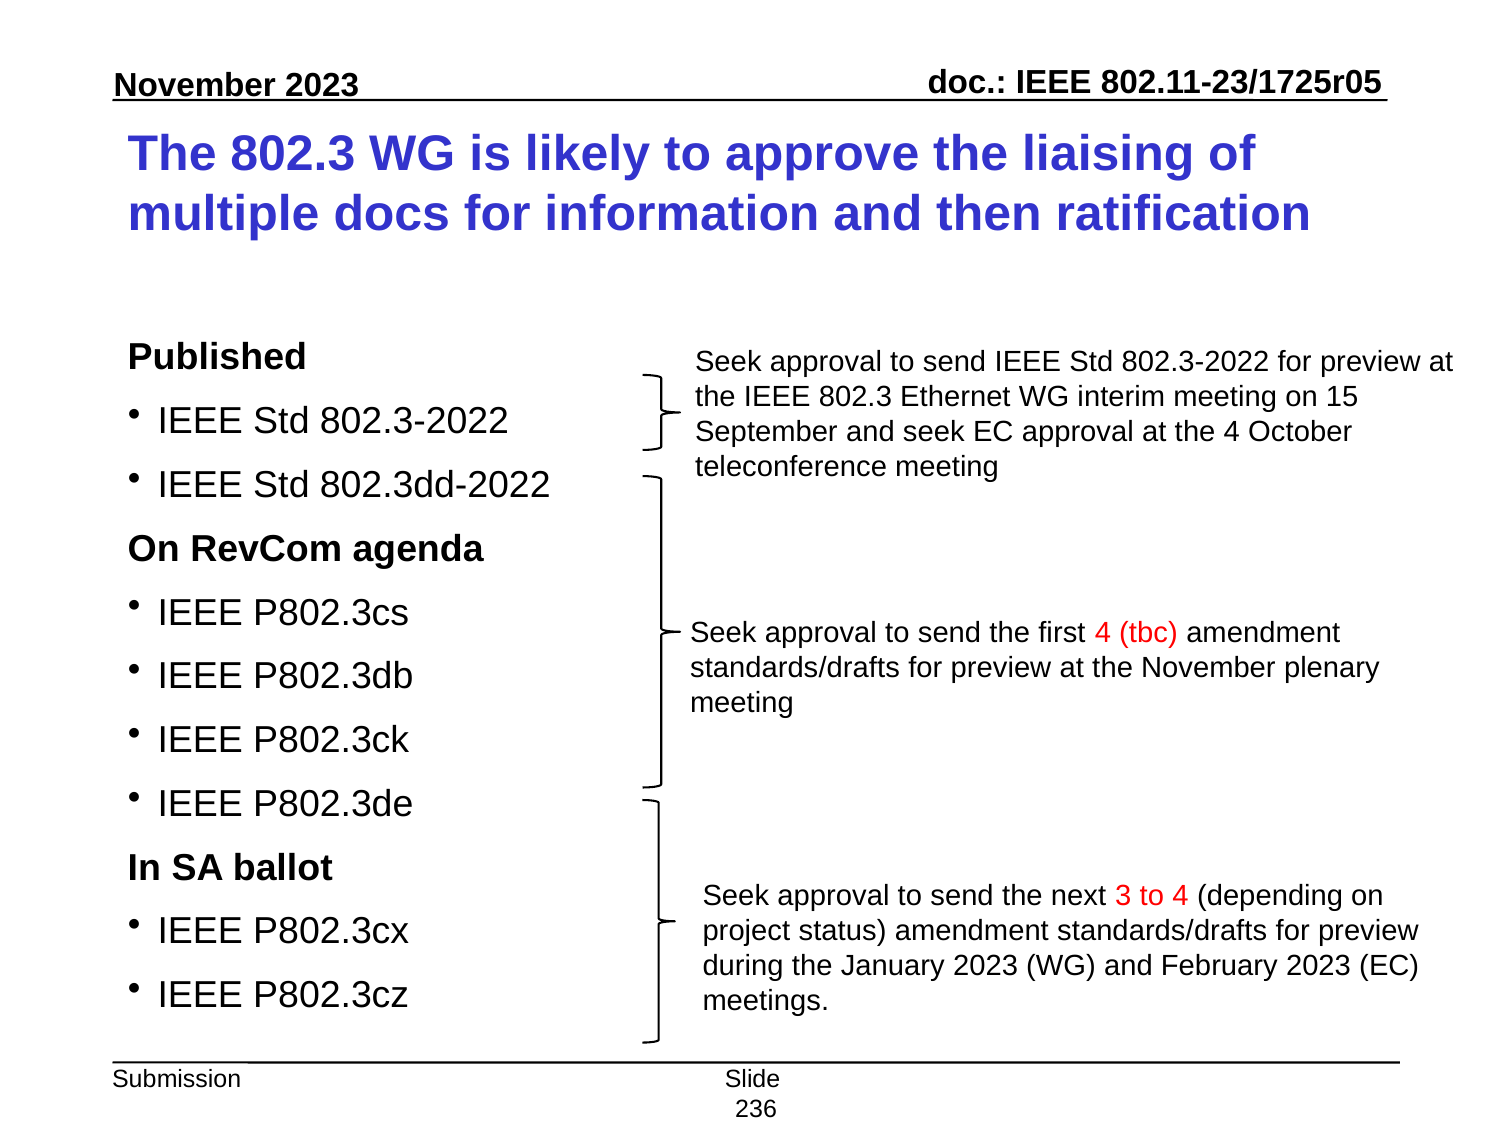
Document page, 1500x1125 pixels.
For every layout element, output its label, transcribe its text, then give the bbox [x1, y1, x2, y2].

list Published IEEE Std 802.3-2022 IEEE Std 802.3dd-2022 On RevCom agenda IEEE P802.3cs IEEE P802.3db IEEE P802.3ck IEEE P802.3de In SA ballot IEEE P802.3cx IEEE P802.3cz [112, 324, 1388, 1000]
text_box [642, 374, 680, 450]
text_box Seek approval to send the first 4 (tbc) amendment standards/drafts for preview at the November plenary meeting [675, 590, 1470, 741]
title The 802.3 WG is likely to approve the liaising of multiple docs for information and then ratification [112, 112, 1388, 288]
text_box [642, 476, 675, 788]
text_box Seek approval to send IEEE Std 802.3-2022 for preview at the IEEE 802.3 Ethernet WG interim meeting on 15 September and seek EC approval at the 4 October teleconference meeting [680, 337, 1475, 488]
text_box Seek approval to send the next 3 to 4 (depending on project status) amendment standards/drafts for preview during the January 2023 (WG) and February 2023 (EC) meetings. [687, 871, 1483, 1022]
text_box [642, 800, 675, 1043]
slide_number Slide 236 [709, 1061, 803, 1093]
